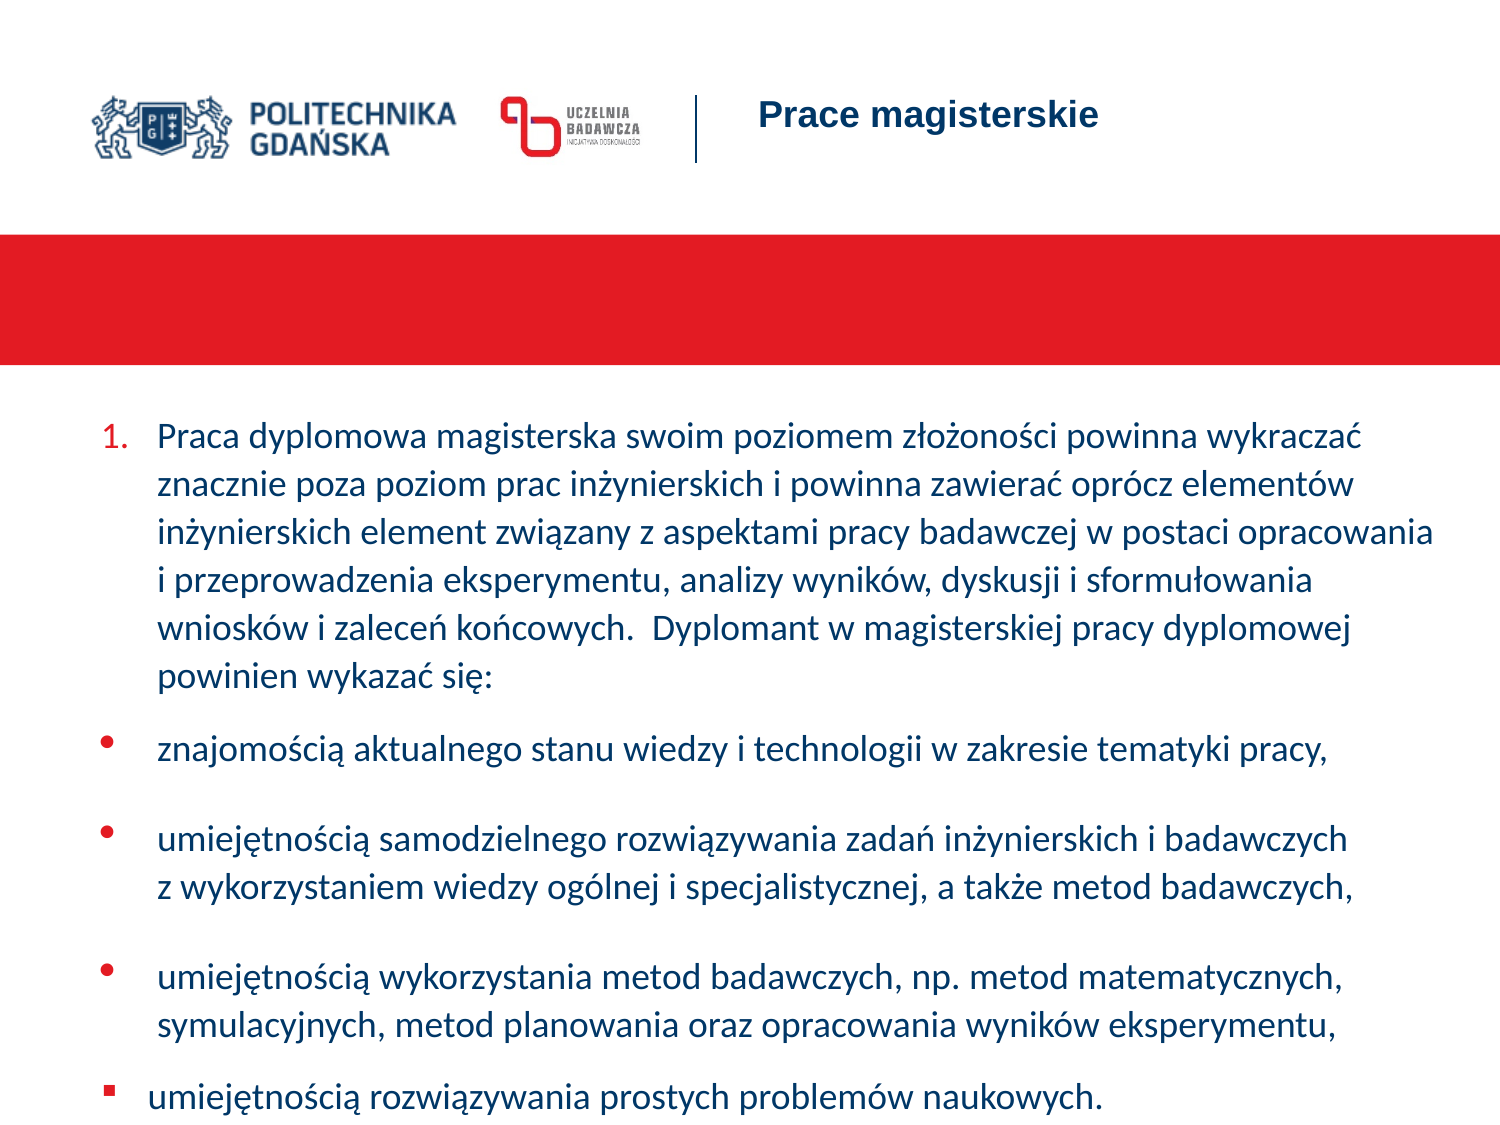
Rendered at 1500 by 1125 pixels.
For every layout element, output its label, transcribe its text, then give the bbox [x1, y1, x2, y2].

picture [488, 77, 652, 176]
title Prace magisterskie [743, 88, 1500, 135]
subtitle Praca dyplomowa magisterska swoim poziomem złożoności powinna wykraczać znacznie poza poziom prac inżynierskich i powinna zawierać oprócz elementów inżynierskich element związany z aspektami pracy badawczej w postaci opracowania i przeprowadzenia eksperymentu, analizy wyników, dyskusji i sformułowania wniosków i zaleceń końcowych. Dyplomant w magisterskiej pracy dyplomowej powinien wykazać się: znajomością aktualnego stanu wiedzy i technologii w zakresie tematyki pracy, umiejętnością samodzielnego rozwiązywania zadań inżynierskich i badawczych z wykorzystaniem wiedzy ogólnej i specjalistycznej, a także metod badawczych, umiejętnością wykorzystania metod badawczych, np. metod matematycznych, symulacyjnych, metod planowania oraz opracowania wyników eksperymentu, umiejętnością rozwiązywania prostych problemów naukowych. [85, 399, 1458, 1106]
